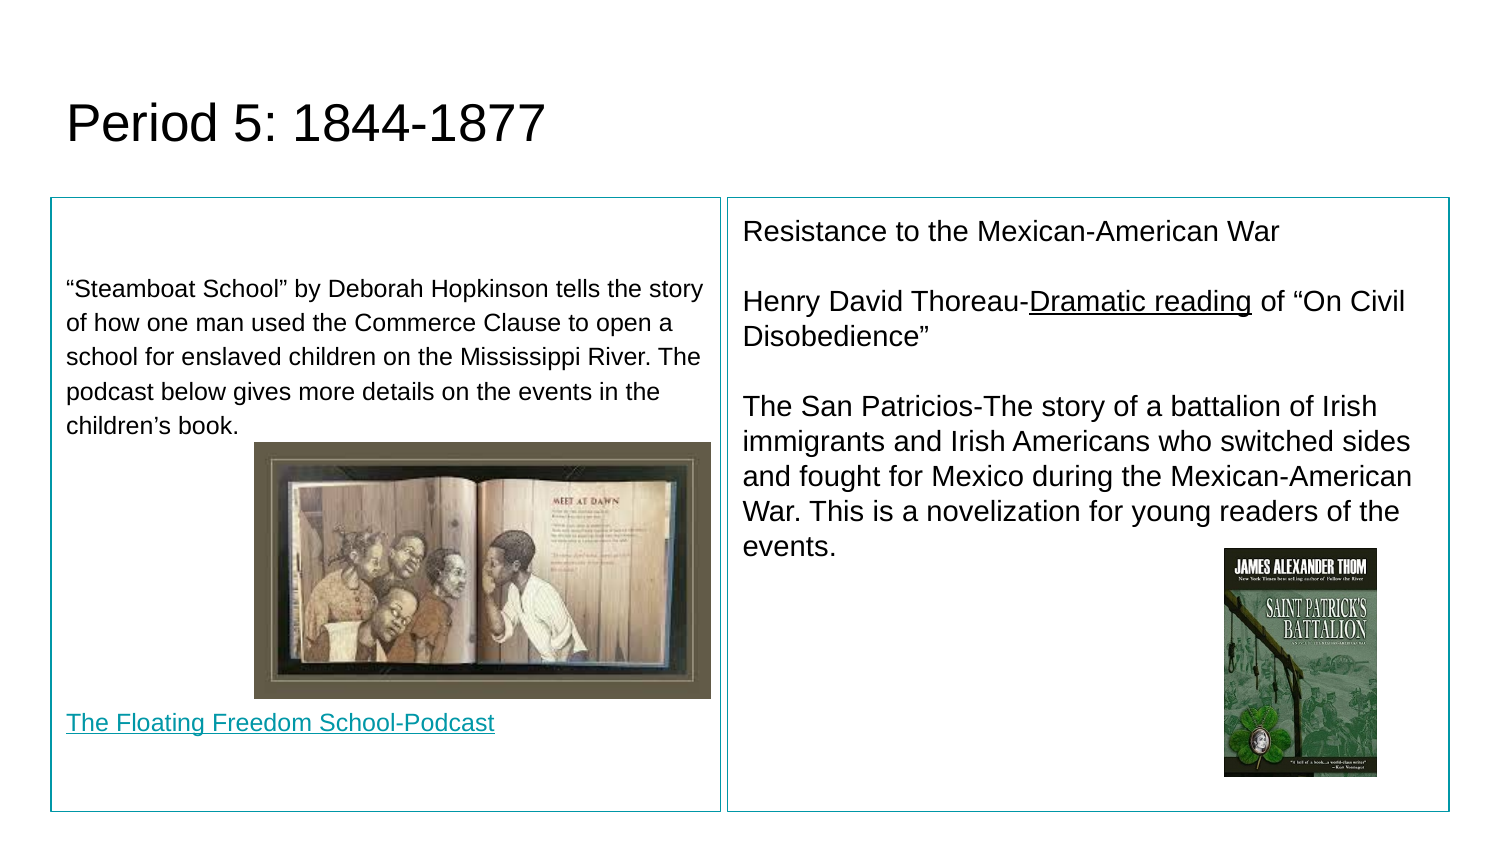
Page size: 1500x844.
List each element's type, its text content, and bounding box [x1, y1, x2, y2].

picture [1224, 548, 1377, 777]
title Period 5: 1844-1877 [51, 72, 1449, 167]
picture [253, 441, 711, 699]
list “Steamboat School” by Deborah Hopkinson tells the story of how one man used the Commerce Clause to open a school for enslaved children on the Mississippi River. The podcast below gives more details on the events in the children’s book. The Floating Freedom School-Podcast [51, 197, 721, 812]
text_box Resistance to the Mexican-American War Henry David Thoreau-Dramatic reading of “On Civil Disobedience” The San Patricios-The story of a battalion of Irish immigrants and Irish Americans who switched sides and fought for Mexico during the Mexican-American War. This is a novelization for young readers of the events. [727, 197, 1449, 812]
